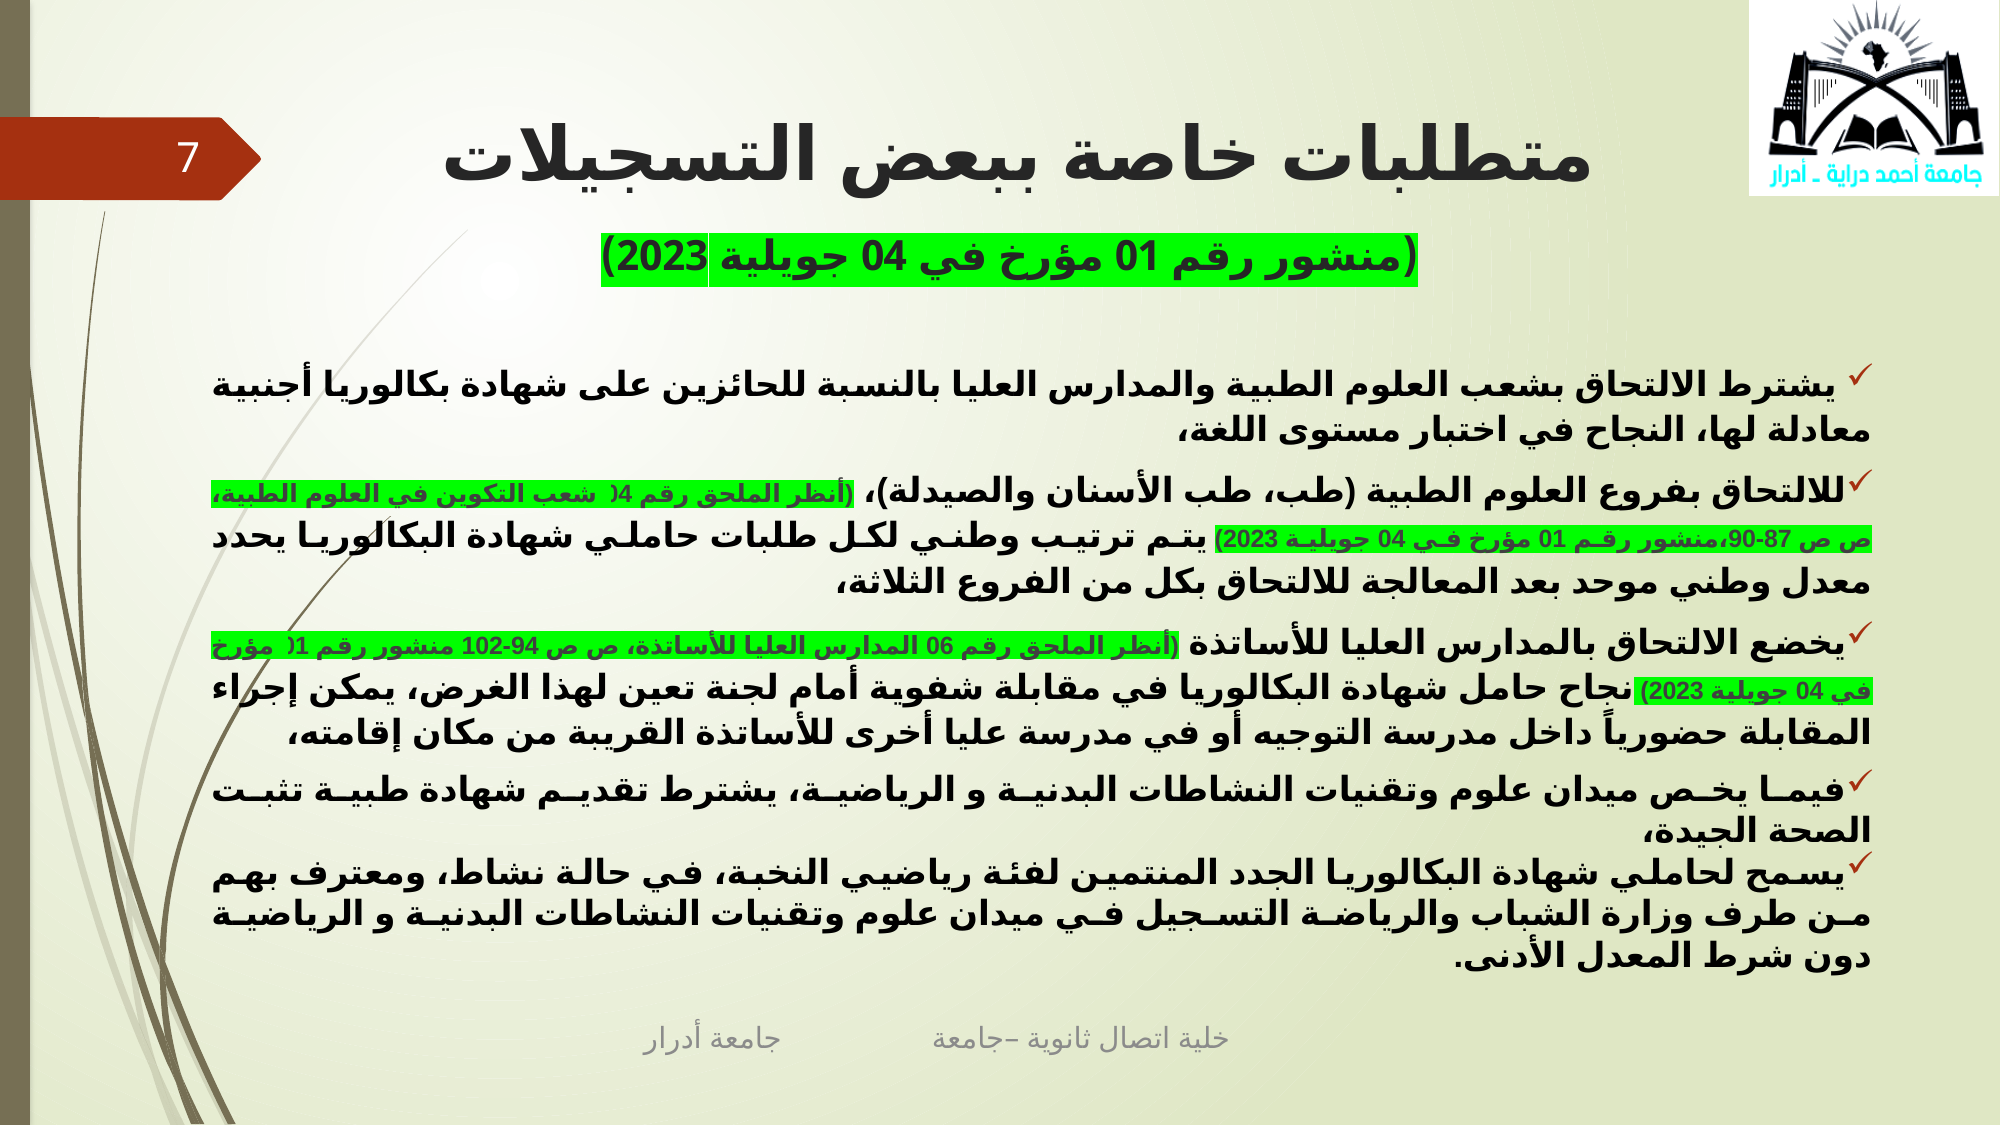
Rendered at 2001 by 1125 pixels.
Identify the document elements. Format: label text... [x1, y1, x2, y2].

list يشترط الالتحاق بشعب العلوم الطبية والمدارس العليا بالنسبة للحائزين على شهادة بكالوريا أجنبية معادلة لها، النجاح في اختبار مستوى اللغة، للالتحاق بفروع العلوم الطبية (طب، طب الأسنان والصيدلة)، (أنظر الملحق رقم 04 شعب التكوين في العلوم الطبية، ص ص 87-90،منشور رقم 01 مؤرخ في 04 جويلية 2023) يتم ترتيب وطني لكل طلبات حاملي شهادة البكالوريا يحدد معدل وطني موحد بعد المعالجة للالتحاق بكل من الفروع الثلاثة، يخضع الالتحاق بالمدارس العليا للأساتذة (أنظر الملحق رقم 06 المدارس العليا للأساتذة، ص ص 94-102 منشور رقم 01 مؤرخ في 04 جويلية 2023) نجاح حامل شهادة البكالوريا في مقابلة شفوية أمام لجنة تعين لهذا الغرض، يمكن إجراء المقابلة حضورياً داخل مدرسة التوجيه أو في مدرسة عليا أخرى للأساتذة القريبة من مكان إقامته، فيما يخص ميدان علوم وتقنيات النشاطات البدنية و الرياضية، يشترط تقديم شهادة طبية تثبت الصحة الجيدة، يسمح لحاملي شهادة البكالوريا الجدد المنتمين لفئة رياضيي النخبة، في حالة نشاط، ومعترف بهم من طرف وزارة الشباب والرياضة التسجيل في ميدان علوم وتقنيات النشاطات البدنية و الرياضية دون شرط المعدل الأدنى. [196, 350, 1888, 997]
footer خلية اتصال ثانوية –جامعة جامعة أدرار [424, 1006, 1675, 1067]
slide_number 7 [87, 129, 216, 190]
title متطلبات خاصة ببعض التسجيلات (منشور رقم 01 مؤرخ في 04 جويلية 2023) [288, 97, 1750, 293]
picture [1749, 0, 2000, 196]
